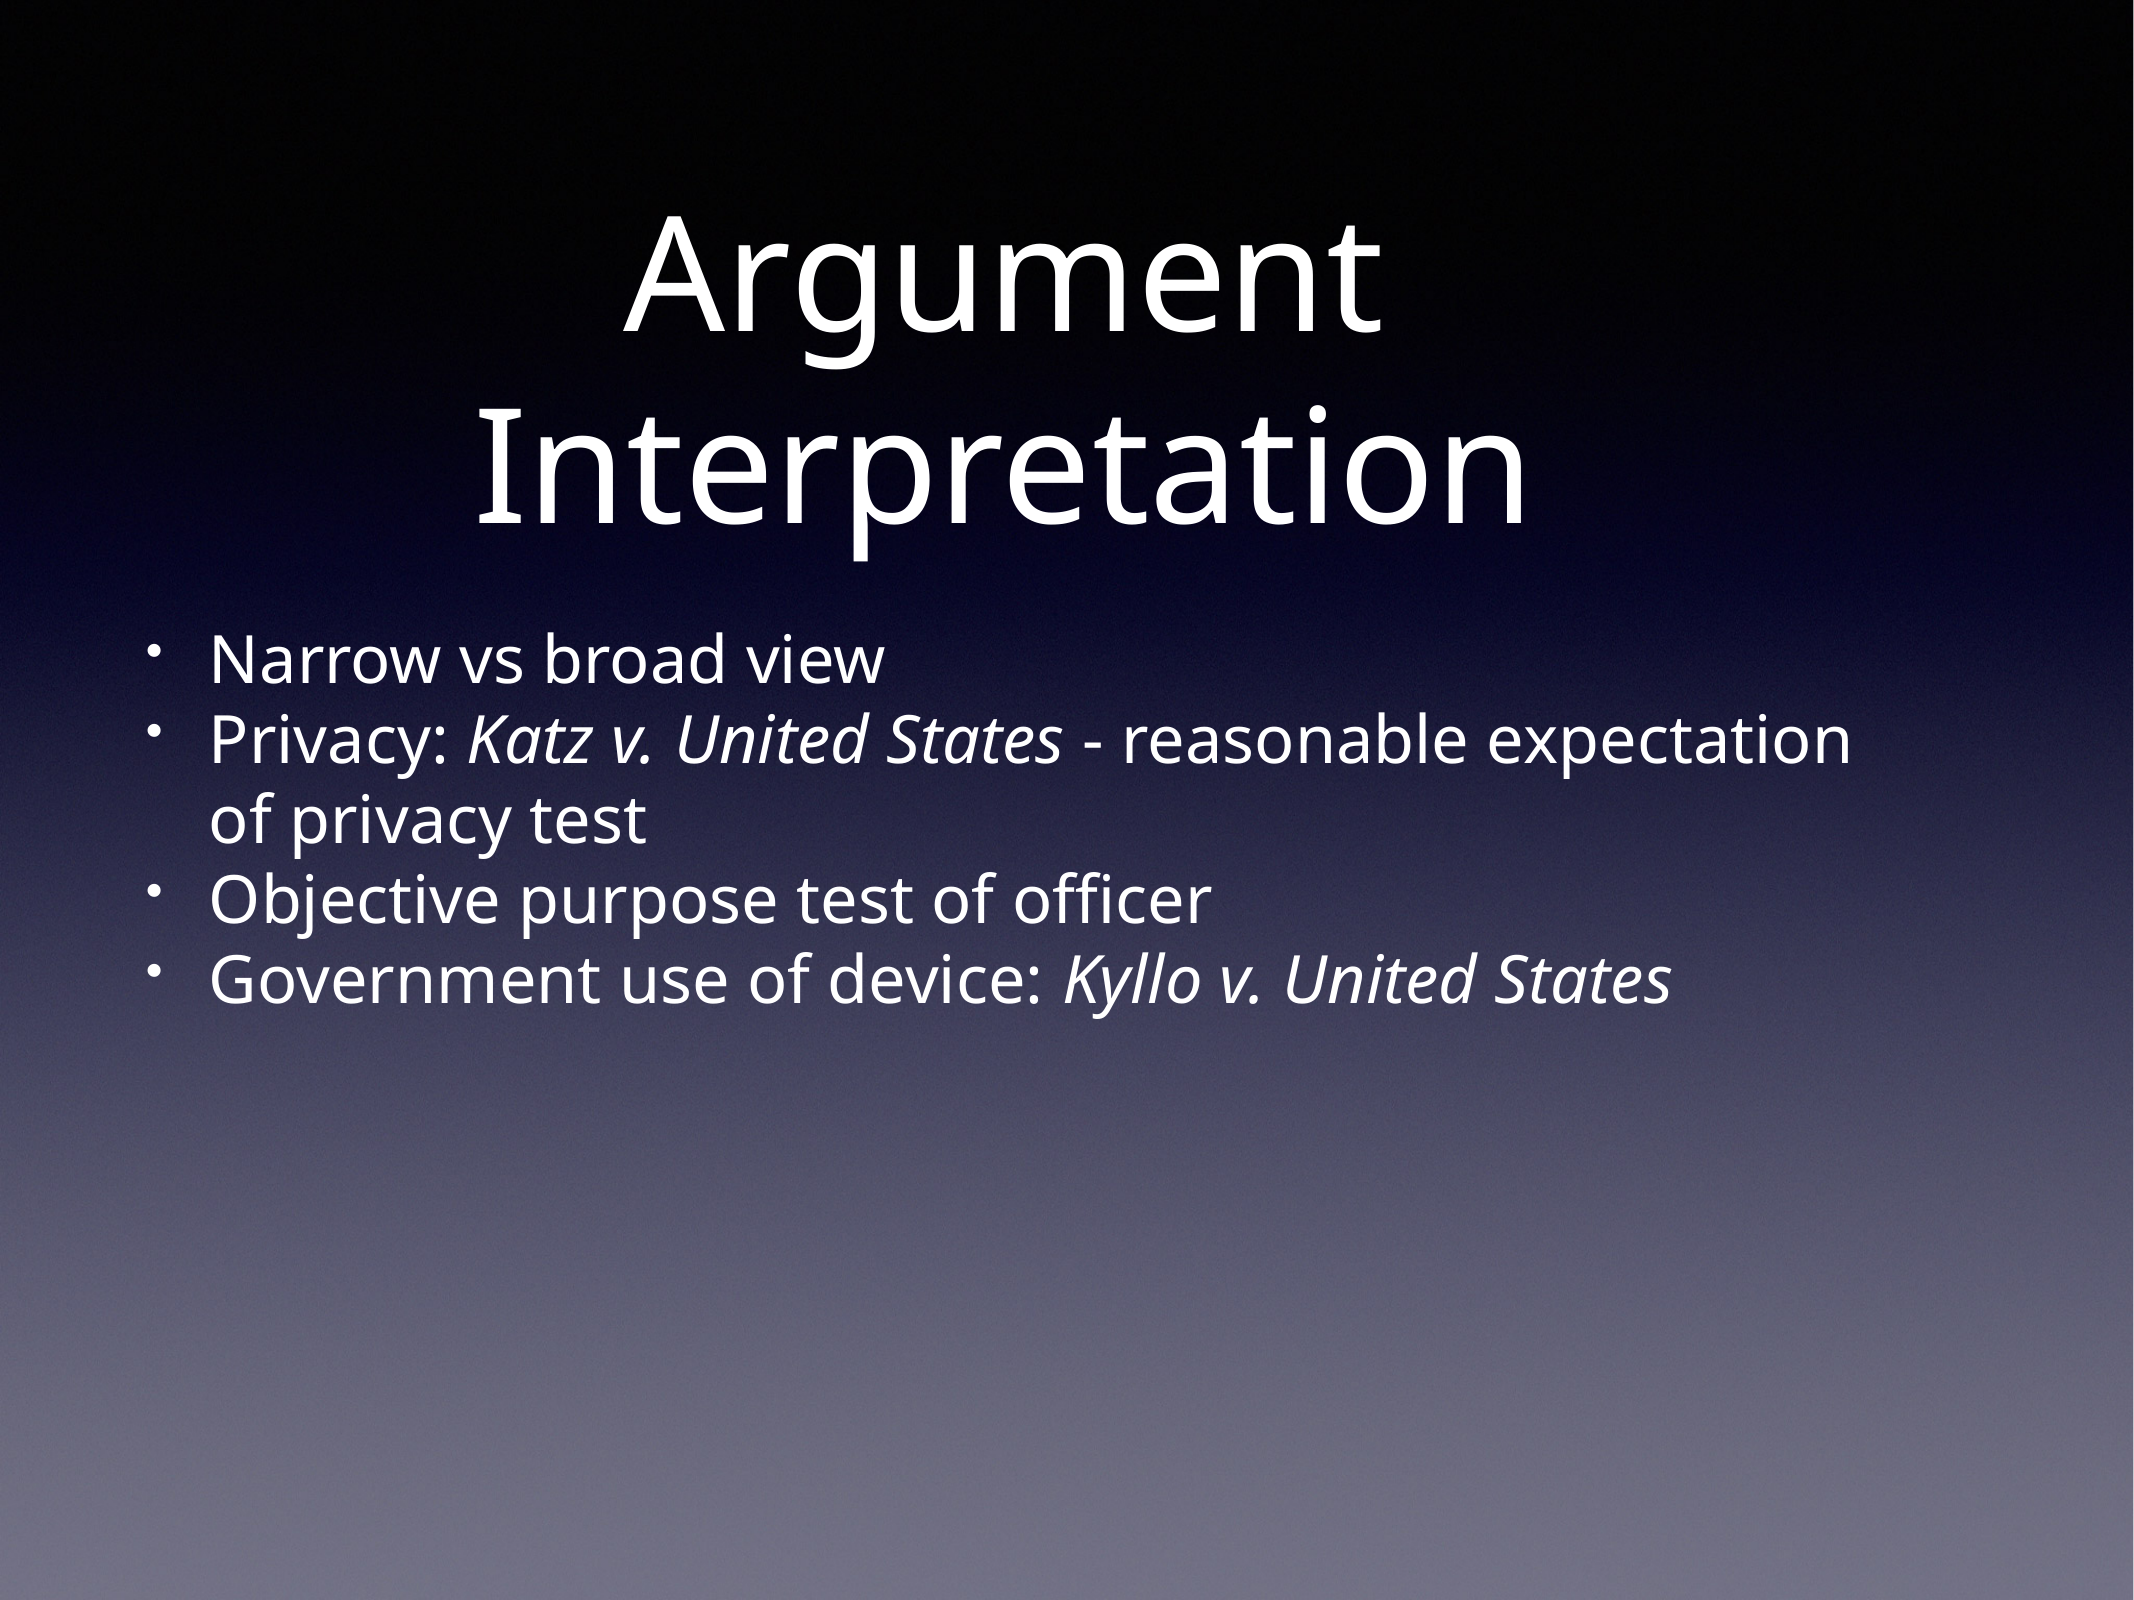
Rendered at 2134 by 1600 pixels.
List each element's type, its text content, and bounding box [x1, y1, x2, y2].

list Narrow vs broad view Privacy: Katz v. United States - reasonable expectation of privacy test Objective purpose test of officer Government use of device: Kyllo v. United States [145, 616, 1863, 1546]
picture [0, 0, 2134, 1600]
title Argument Interpretation [145, 170, 1863, 556]
